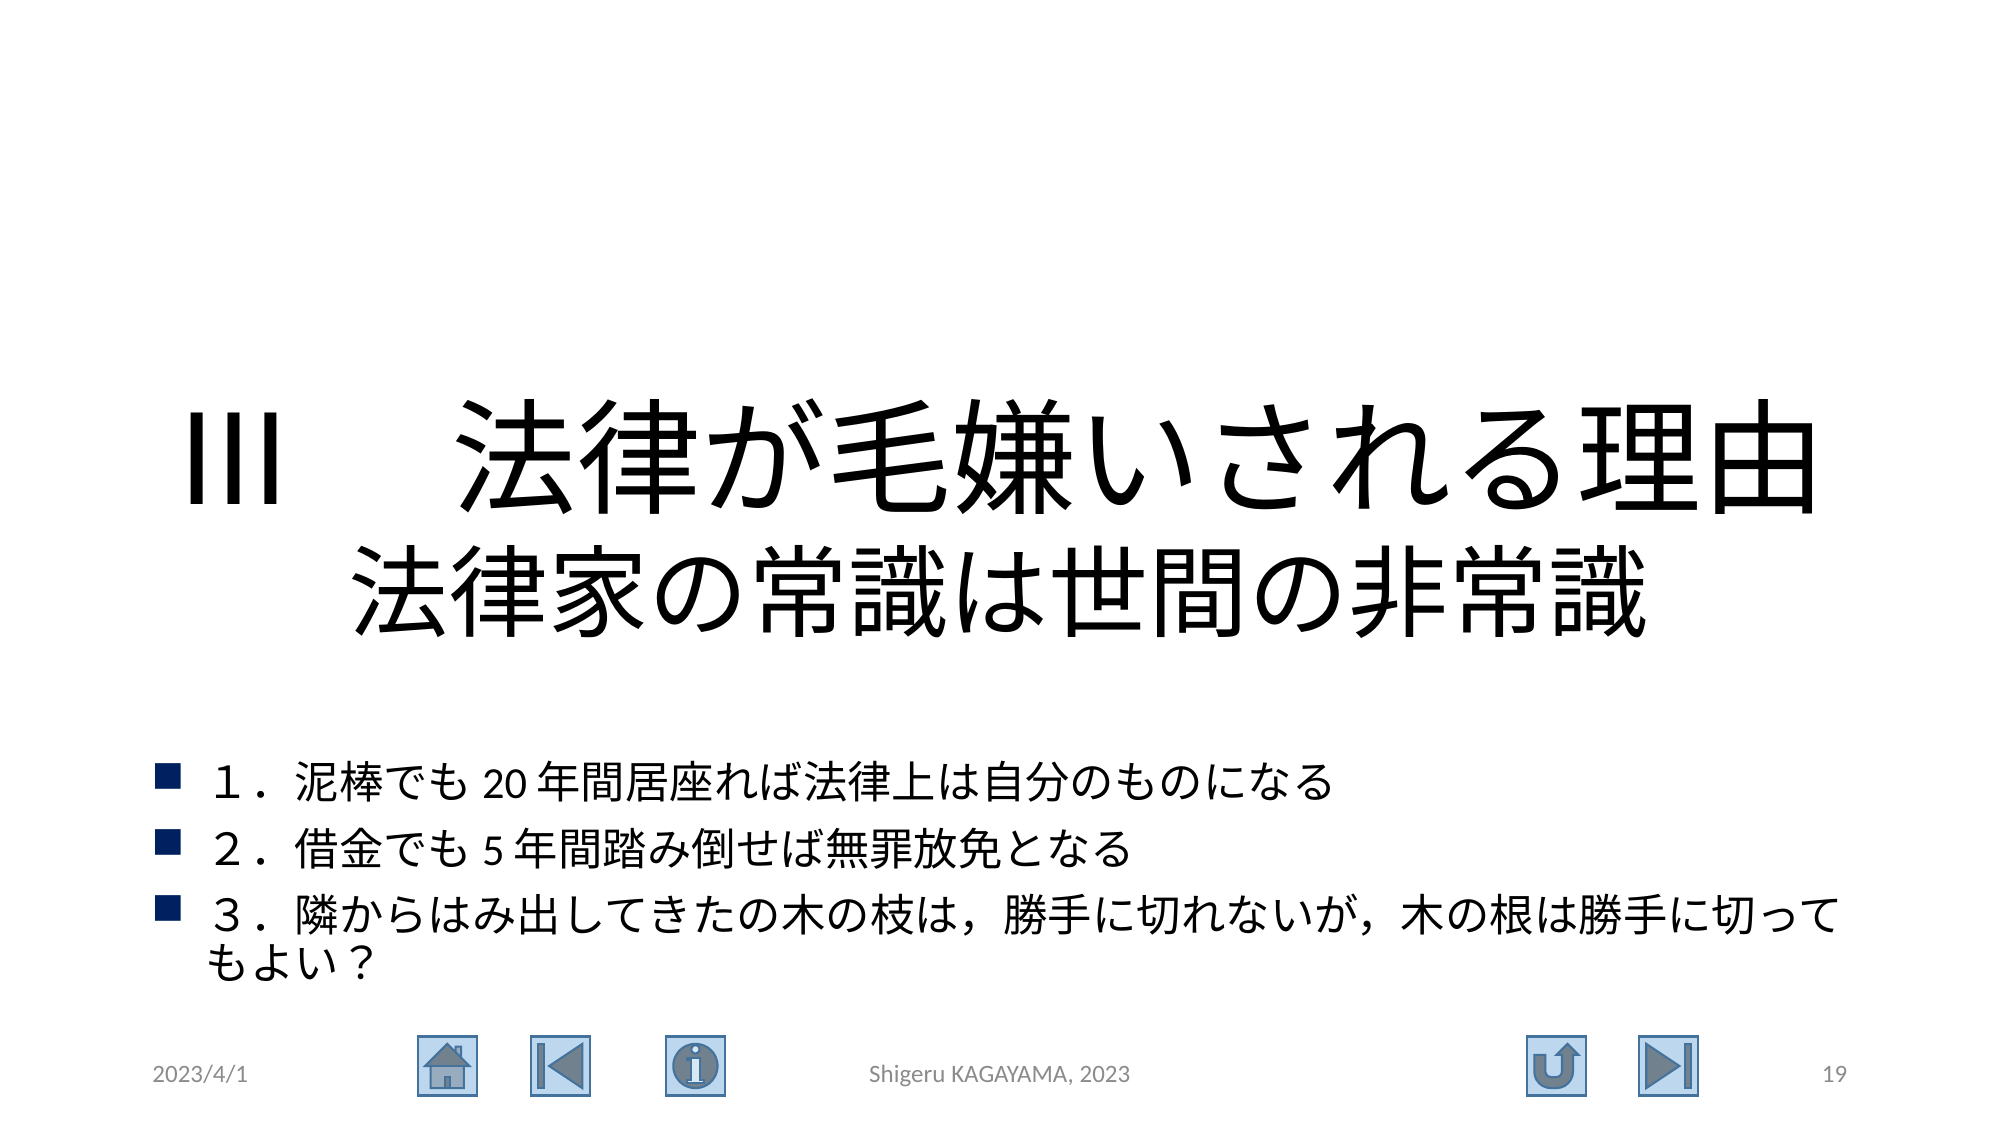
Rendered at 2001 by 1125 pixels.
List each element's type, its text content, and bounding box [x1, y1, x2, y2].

footer Shigeru KAGAYAMA, 2023 [662, 1042, 1338, 1103]
title Ⅲ 法律が毛嫌いされる理由 法律家の常識は世間の非常識 [136, 280, 1862, 749]
slide_number 19 [1412, 1042, 1863, 1103]
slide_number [137, 1042, 588, 1103]
list １．泥棒でも20年間居座れば法律上は自分のものになる ２．借金でも5年間踏み倒せば無罪放免となる ３．隣からはみ出してきたの木の枝は，勝手に切れないが，木の根は勝手に切ってもよい？ [136, 752, 1862, 999]
